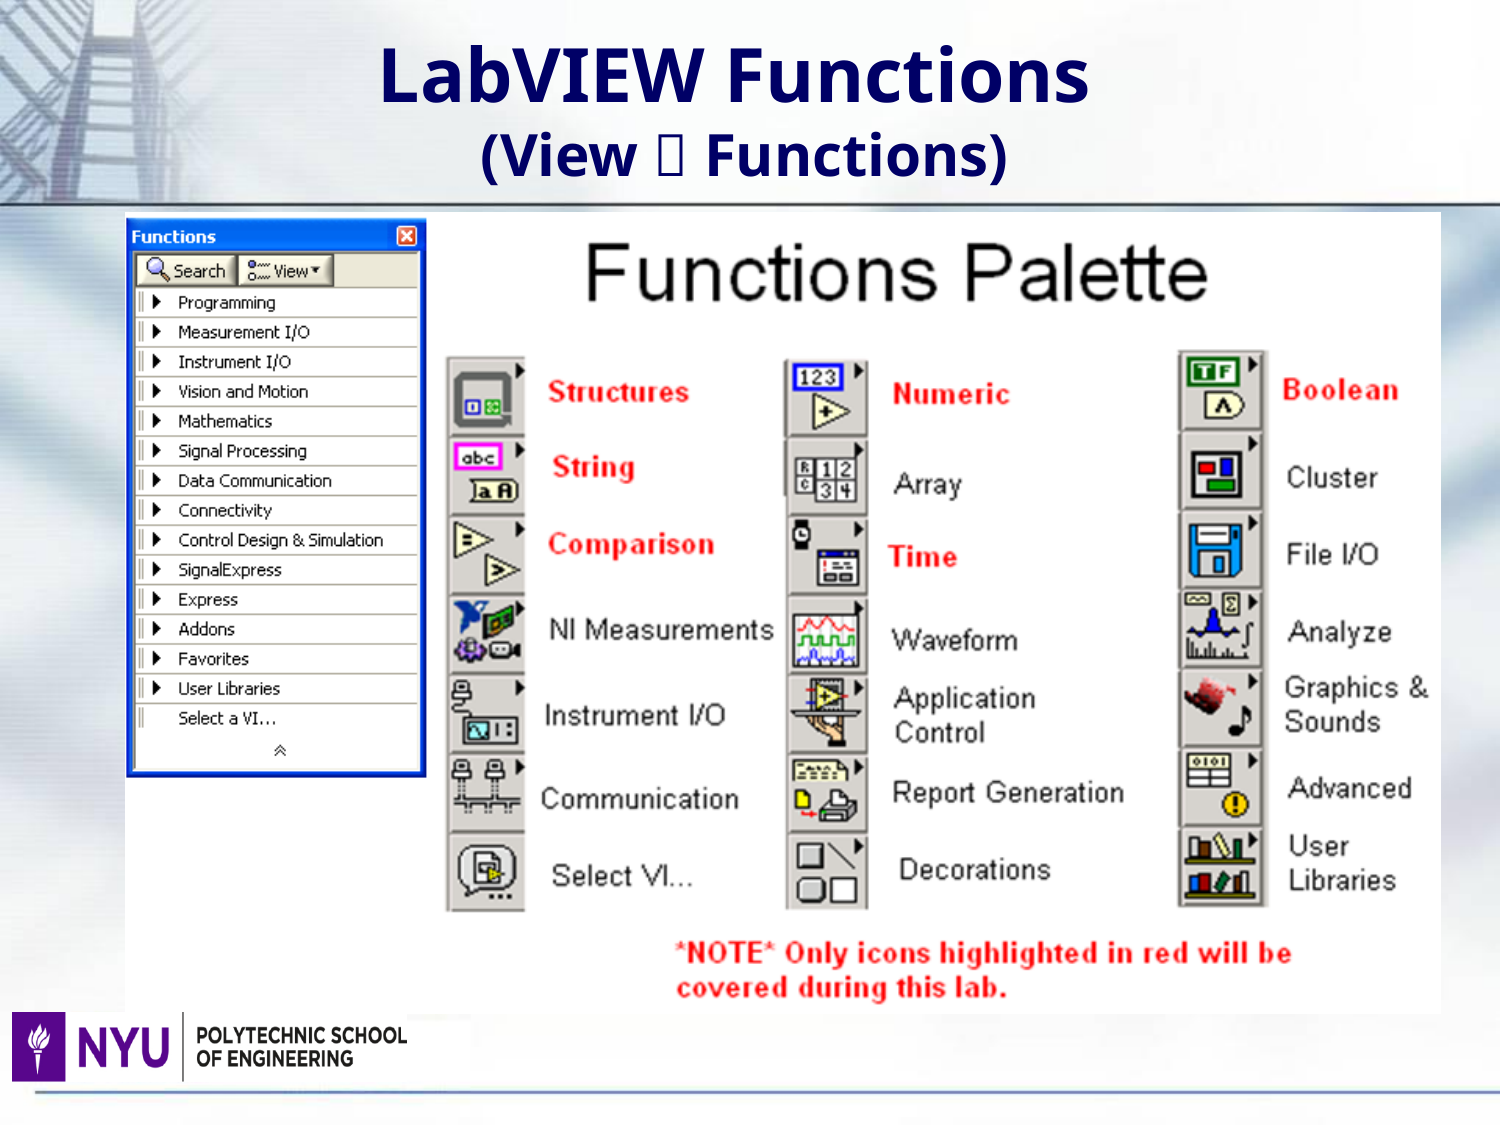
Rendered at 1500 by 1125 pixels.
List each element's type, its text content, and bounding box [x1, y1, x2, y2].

picture [0, 0, 1500, 1125]
text_box [249, 1024, 750, 1125]
text_box LabVIEW Functions (View  Functions) [75, 20, 1415, 196]
